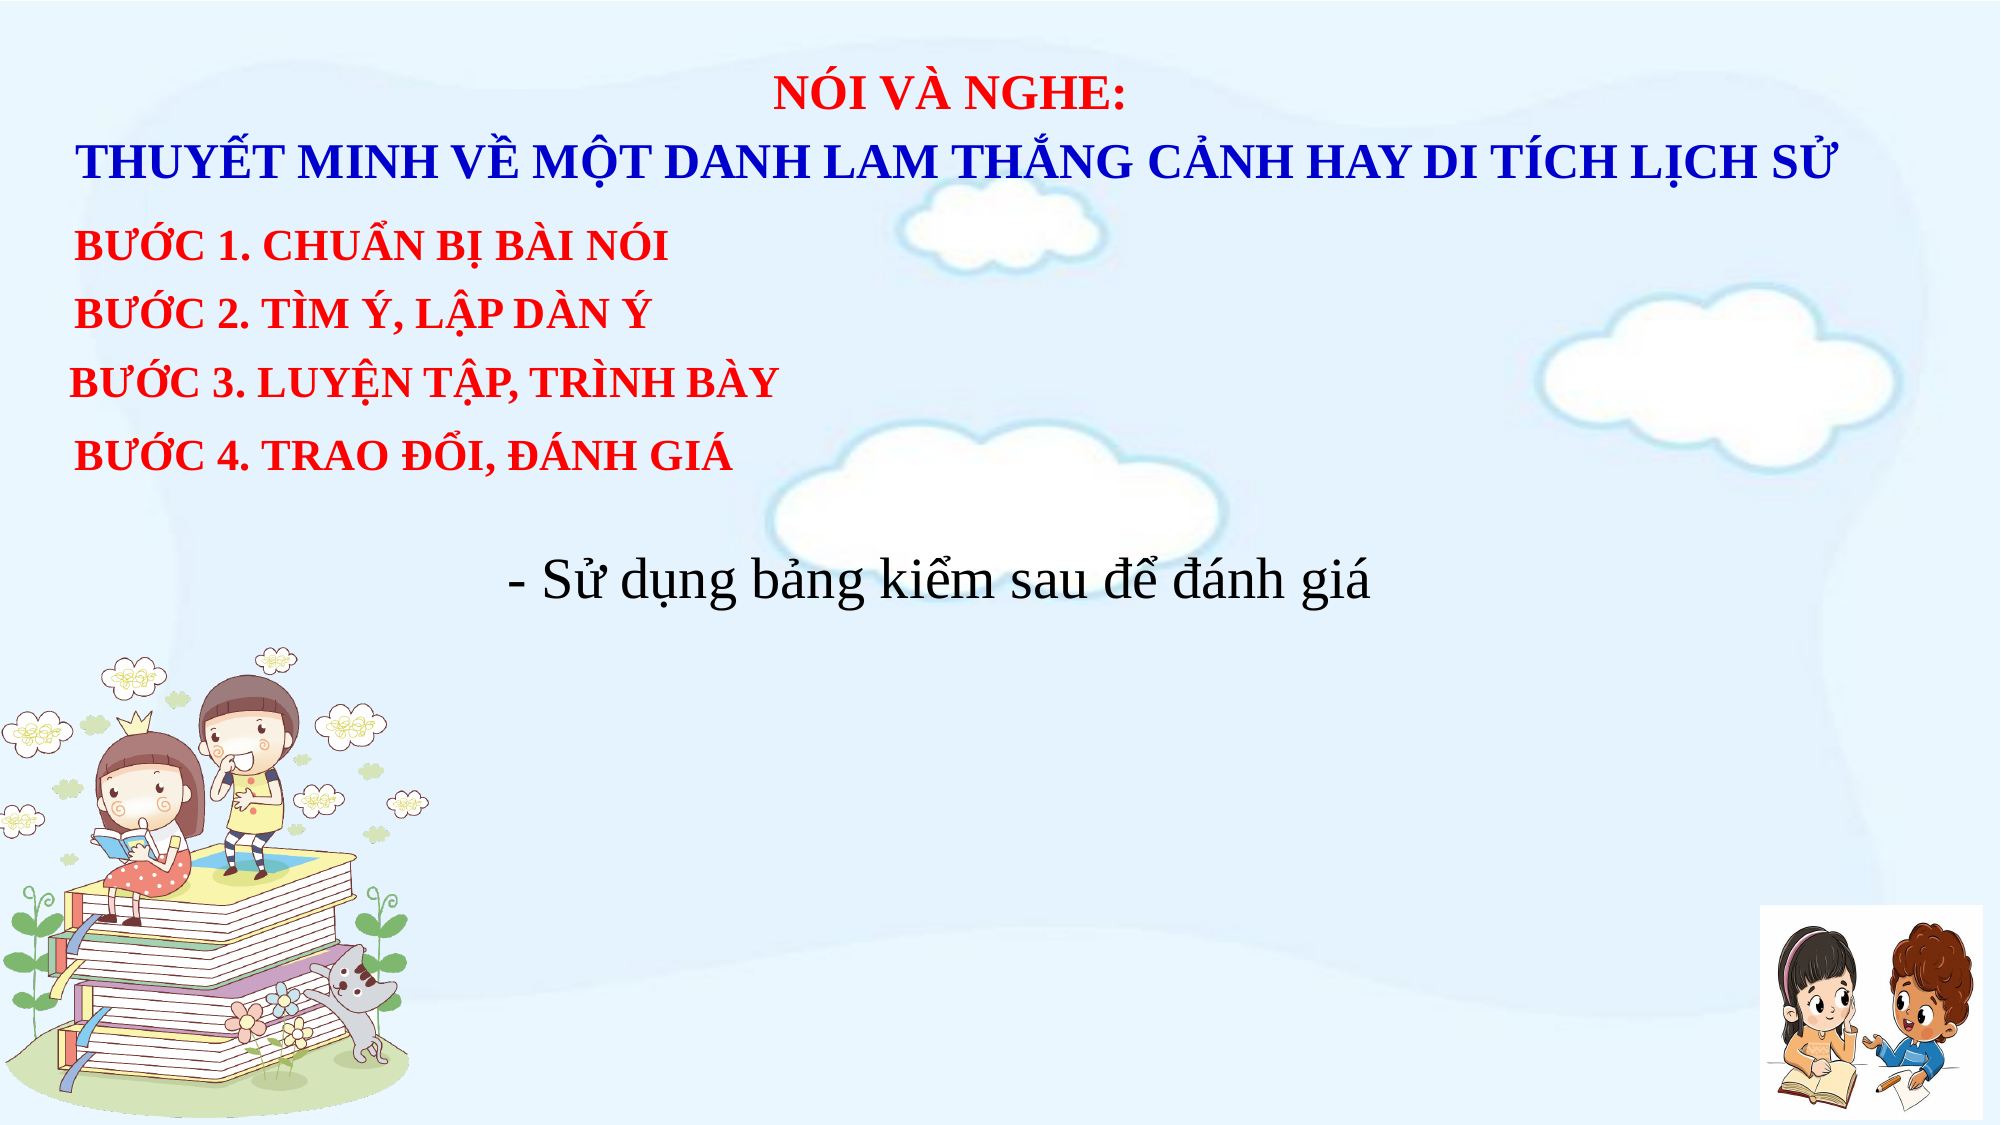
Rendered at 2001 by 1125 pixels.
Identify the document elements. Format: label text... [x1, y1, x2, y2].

text_box BƯỚC 1. CHUẨN BỊ BÀI NÓI [60, 208, 842, 277]
text_box BƯỚC 2. TÌM Ý, LẬP DÀN Ý [60, 277, 1000, 346]
text_box BƯỚC 3. LUYỆN TẬP, TRÌNH BÀY [55, 346, 996, 415]
text_box NÓI VÀ NGHE: THUYẾT MINH VỀ MỘT DANH LAM THẮNG CẢNH HAY DI TÍCH LỊCH SỬ [42, 51, 1872, 196]
text_box BƯỚC 4. TRAO ĐỔI, ĐÁNH GIÁ [60, 418, 1000, 487]
picture [0, 1, 2000, 1125]
text_box - Sử dụng bảng kiểm sau để đánh giá [493, 532, 1498, 618]
